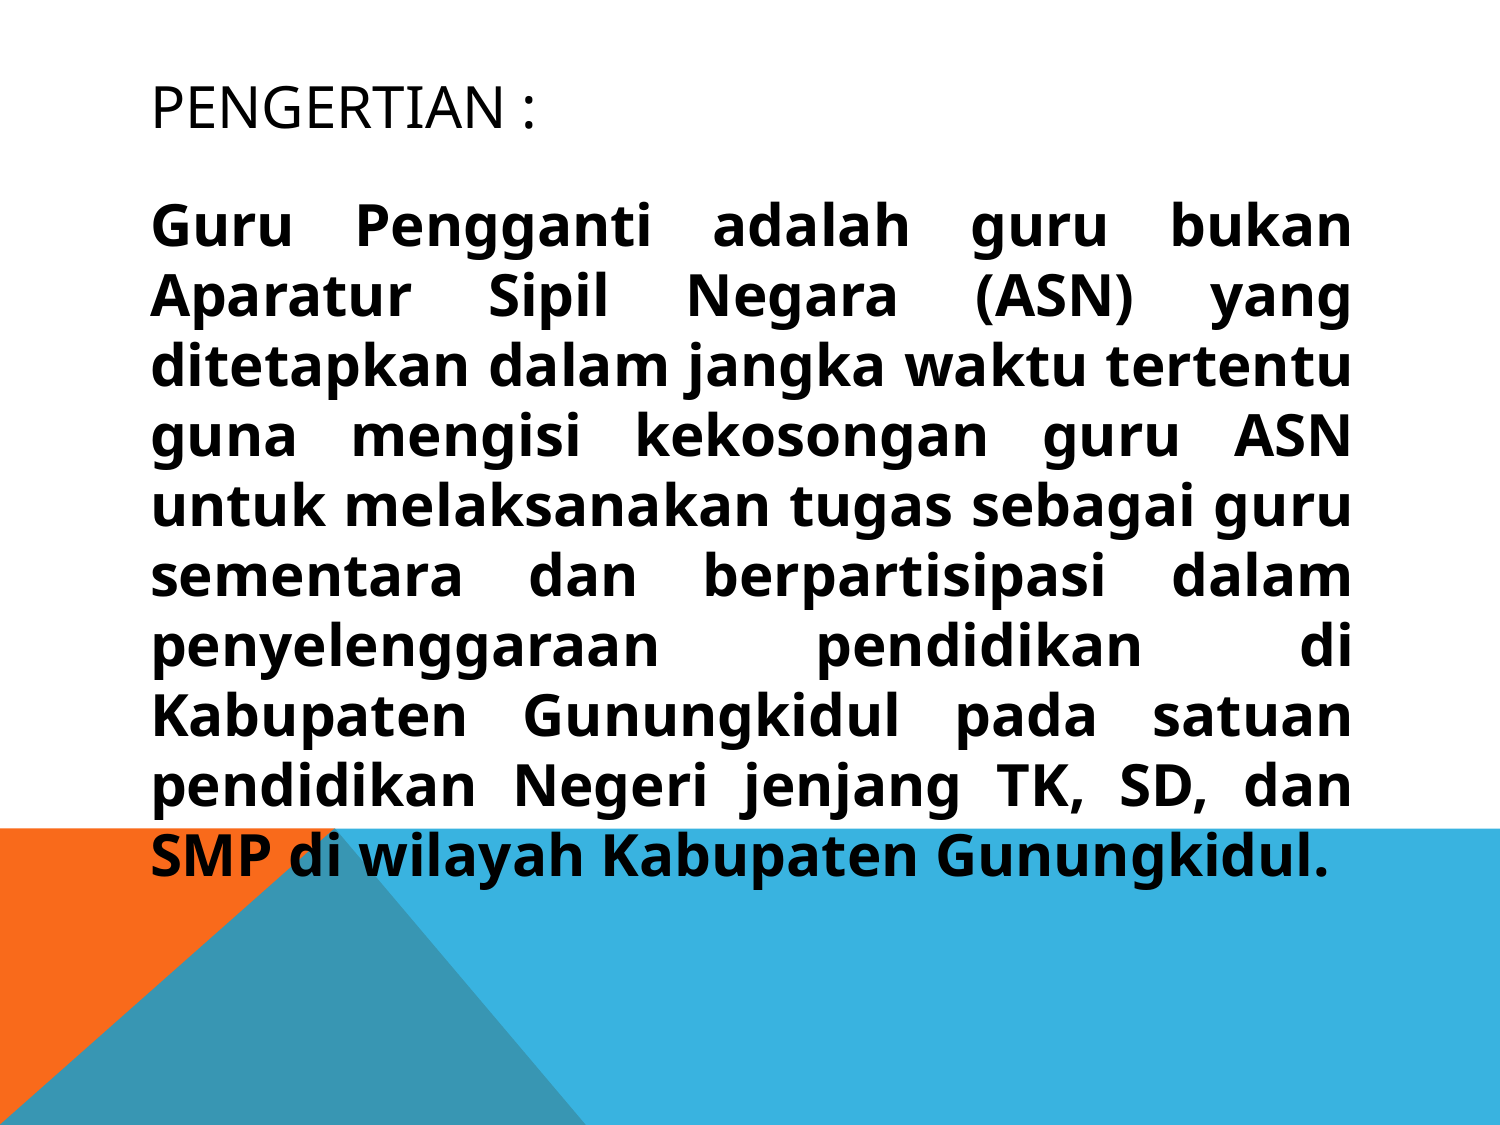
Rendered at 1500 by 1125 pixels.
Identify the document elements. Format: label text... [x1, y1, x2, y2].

list Guru Pengganti adalah guru bukan Aparatur Sipil Negara (ASN) yang ditetapkan dalam jangka waktu tertentu guna mengisi kekosongan guru ASN untuk melaksanakan tugas sebagai guru sementara dan berpartisipasi dalam penyelenggaraan pendidikan di Kabupaten Gunungkidul pada satuan pendidikan Negeri jenjang TK, SD, dan SMP di wilayah Kabupaten Gunungkidul. [135, 180, 1369, 929]
title Pengertian : [135, 60, 1369, 150]
